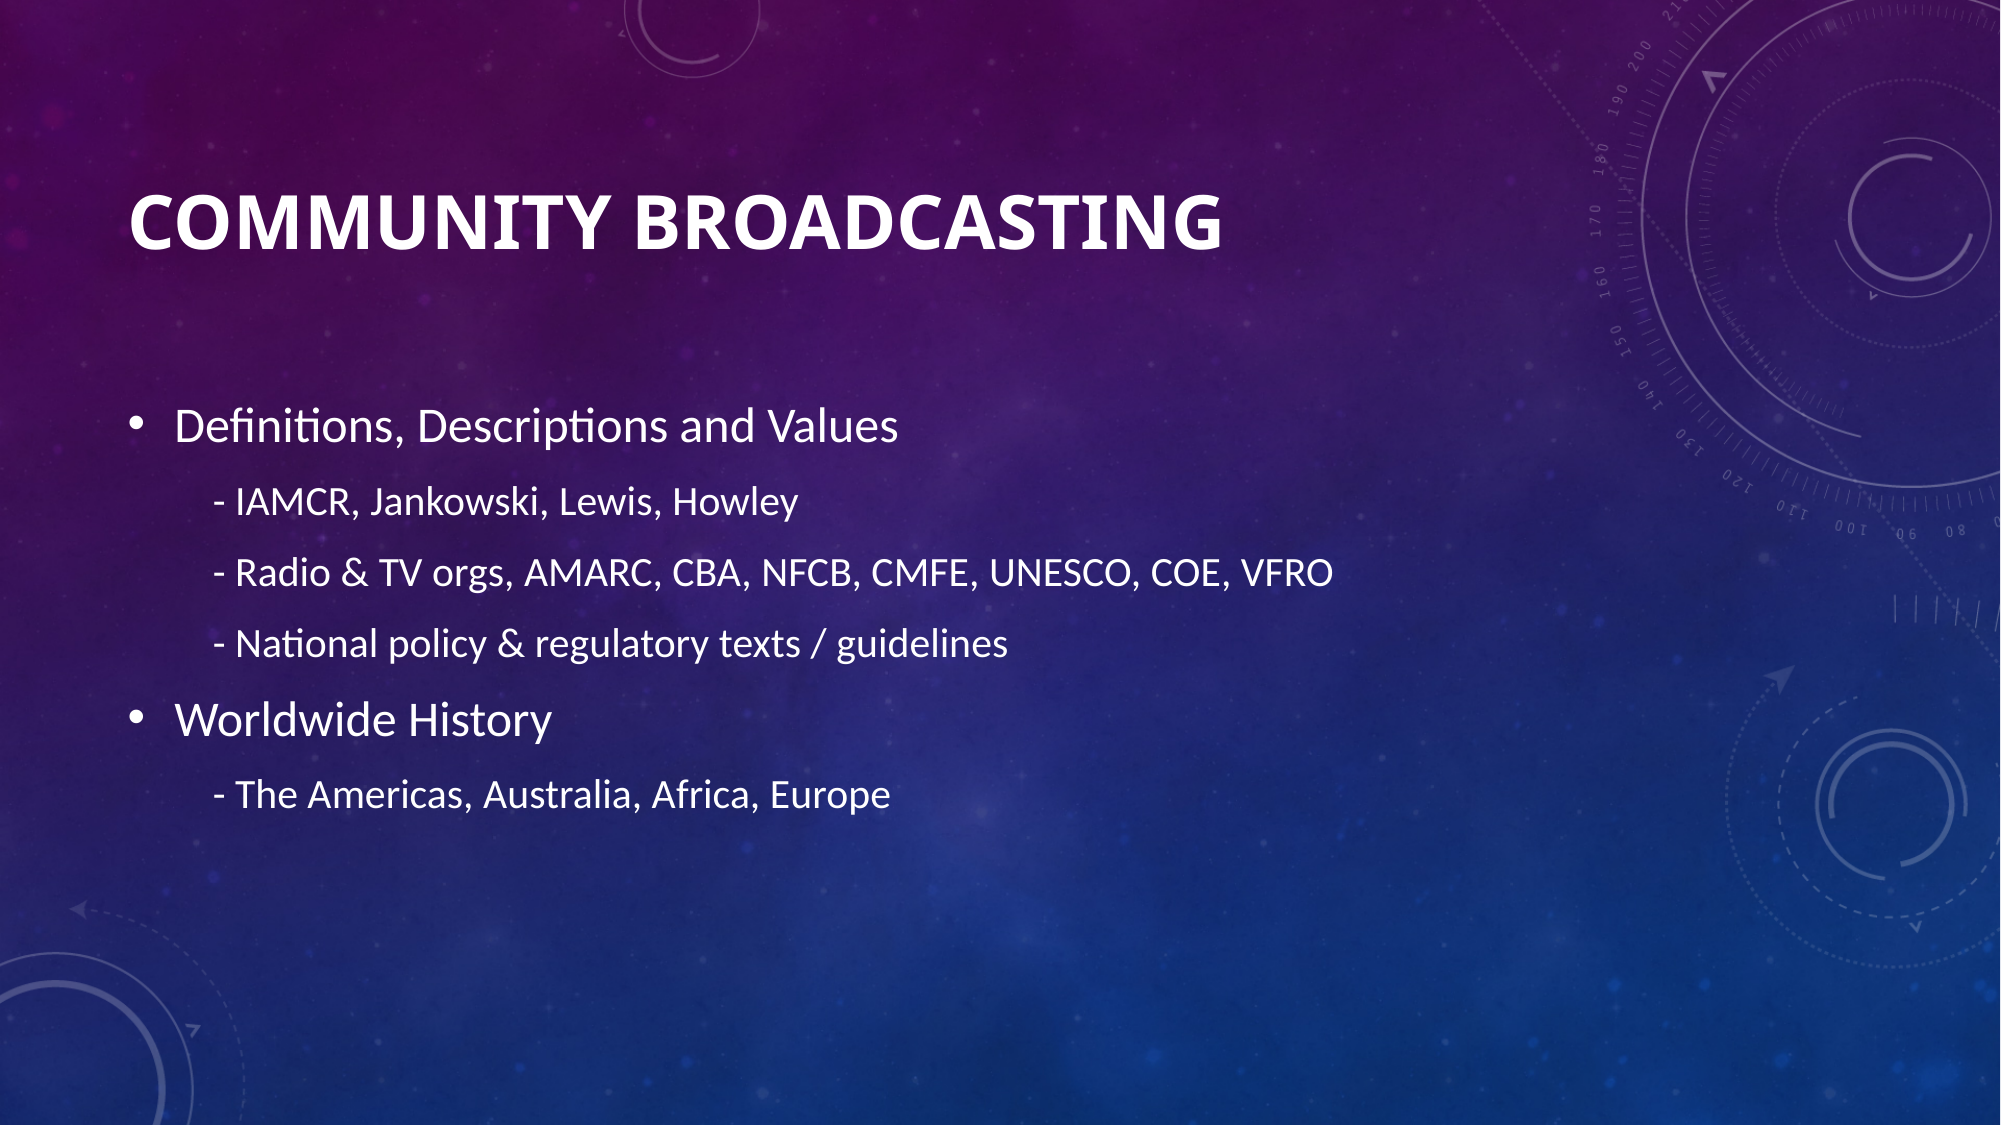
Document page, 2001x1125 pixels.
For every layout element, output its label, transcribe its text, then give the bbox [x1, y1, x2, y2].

title Community Broadcasting [112, 99, 1775, 306]
list Definitions, Descriptions and Values - IAMCR, Jankowski, Lewis, Howley - Radio & TV orgs, AMARC, CBA, NFCB, CMFE, UNESCO, COE, VFRO - National policy & regulatory texts / guidelines Worldwide History - The Americas, Australia, Africa, Europe [112, 306, 1775, 904]
picture [0, 0, 2001, 1125]
